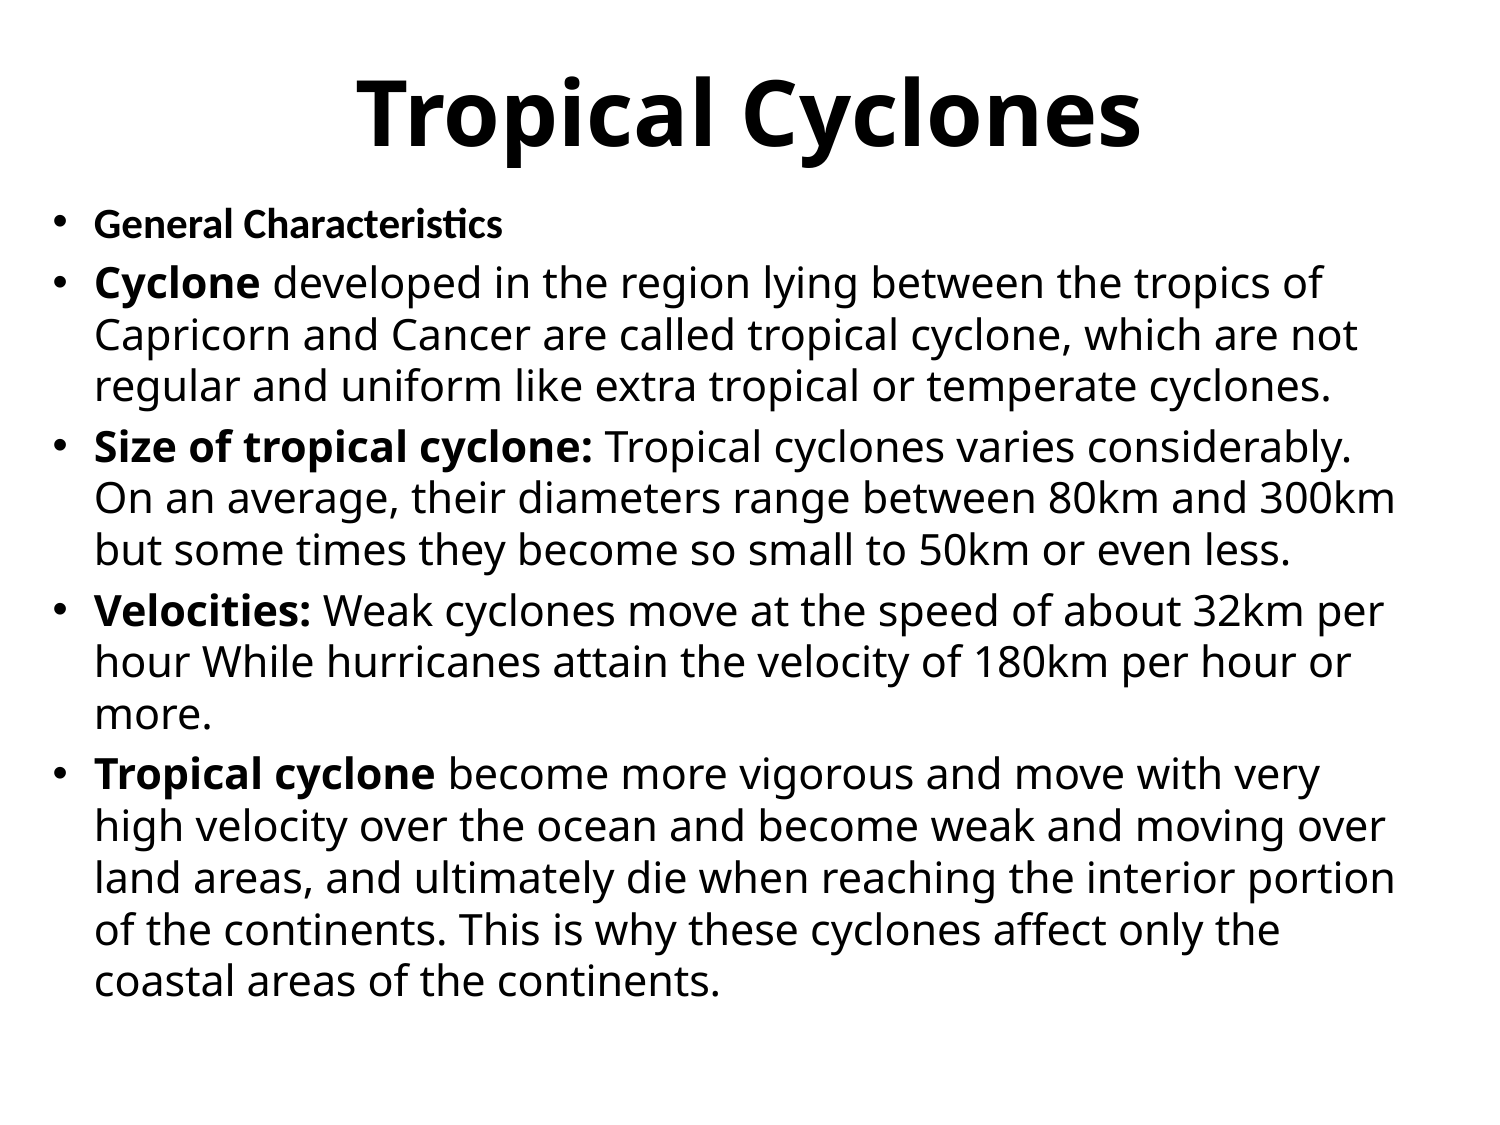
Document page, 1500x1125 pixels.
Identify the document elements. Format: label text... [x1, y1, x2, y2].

title Tropical Cyclones [75, 45, 1425, 175]
list General Characteristics Cyclone developed in the region lying between the tropics of Capricorn and Cancer are called tropical cyclone, which are not regular and uniform like extra tropical or temperate cyclones. Size of tropical cyclone: Tropical cyclones varies considerably. On an average, their diameters range between 80km and 300km but some times they become so small to 50km or even less. Velocities: Weak cyclones move at the speed of about 32km per hour While hurricanes attain the velocity of 180km per hour or more. Tropical cyclone become more vigorous and move with very high velocity over the ocean and become weak and moving over land areas, and ultimately die when reaching the interior portion of the continents. This is why these cyclones affect only the coastal areas of the continents. [37, 187, 1425, 1050]
